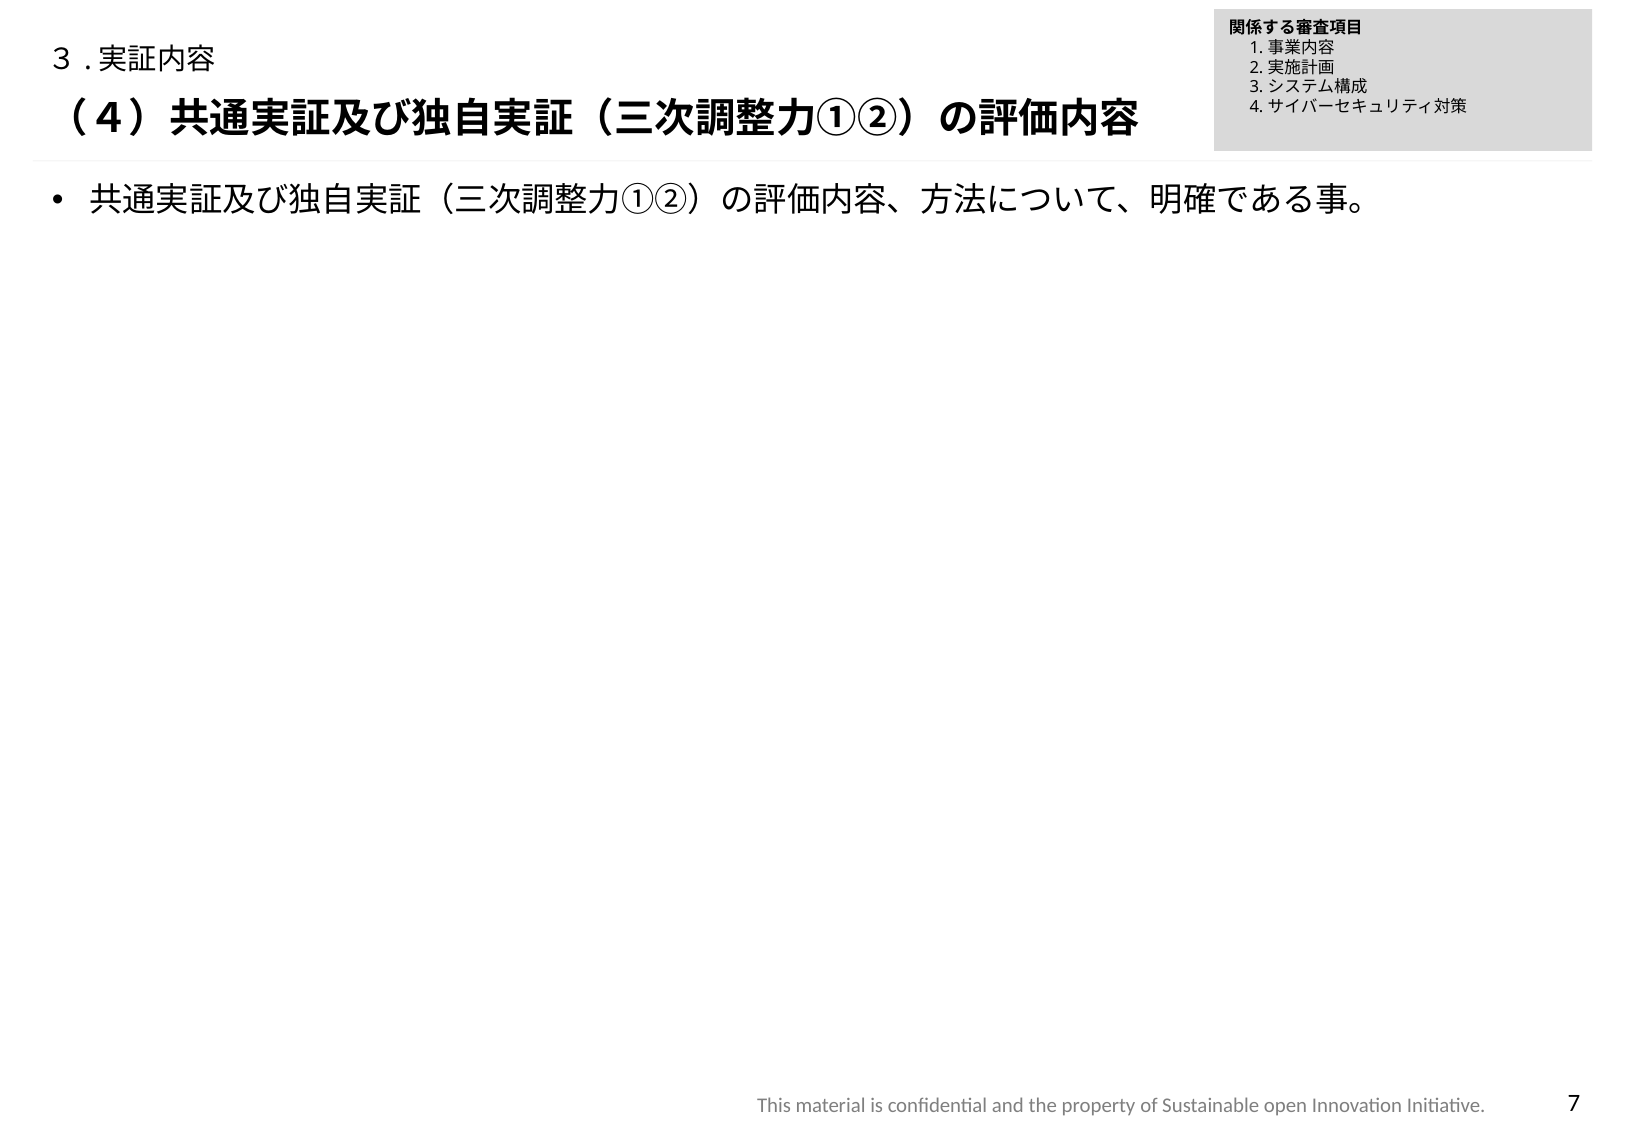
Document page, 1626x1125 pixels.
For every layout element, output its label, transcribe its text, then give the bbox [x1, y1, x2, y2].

title ３.実証内容 [32, 30, 1214, 90]
list （４）共通実証及び独自実証（三次調整力①②）の評価内容 [32, 90, 1214, 149]
text_box 関係する審査項目 1.事業内容 2.実施計画 3.システム構成 4.サイバーセキュリティ対策 [1214, 9, 1593, 151]
list 共通実証及び独自実証（三次調整力①②）の評価内容、方法について、明確である事。 [36, 175, 1597, 1050]
